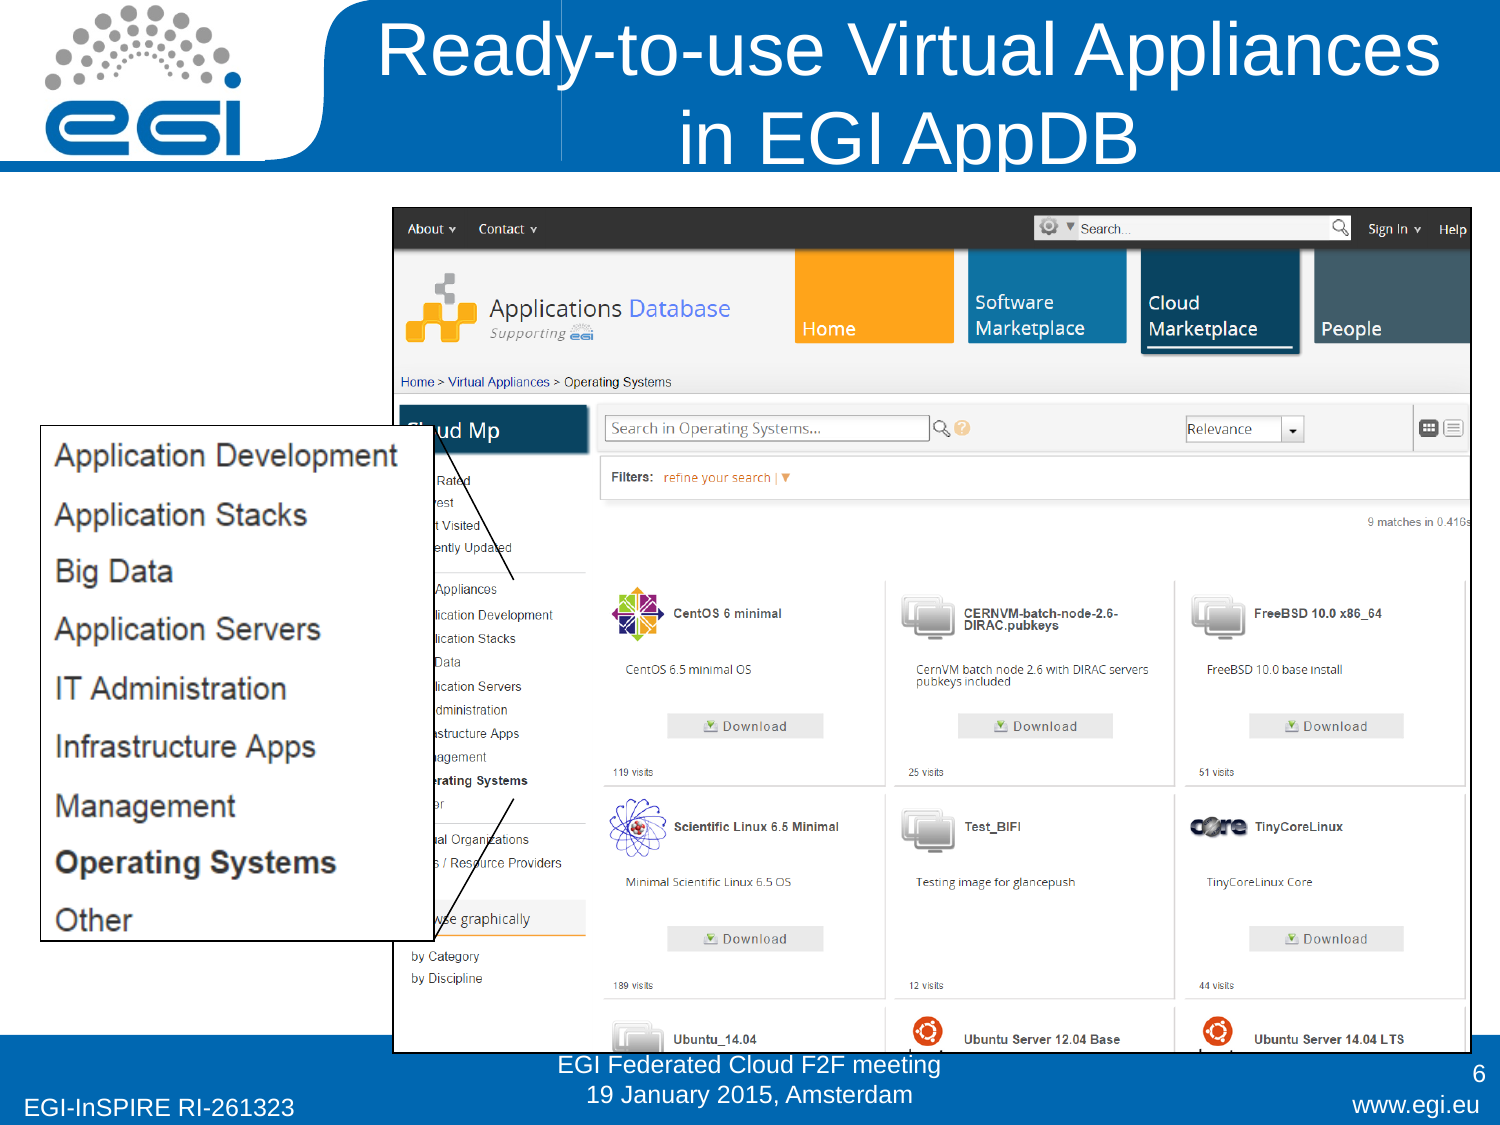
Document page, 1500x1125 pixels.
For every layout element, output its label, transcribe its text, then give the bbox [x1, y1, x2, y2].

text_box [433, 426, 514, 581]
footer EGI Federated Cloud F2F meeting 19 January 2015, Amsterdam [512, 1061, 988, 1123]
slide_number 6 [1151, 1042, 1500, 1103]
picture [0, 0, 265, 161]
title Ready-to-use Virtual Appliances in EGI AppDB [348, 19, 1471, 161]
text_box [433, 798, 514, 941]
picture [41, 207, 1471, 1053]
